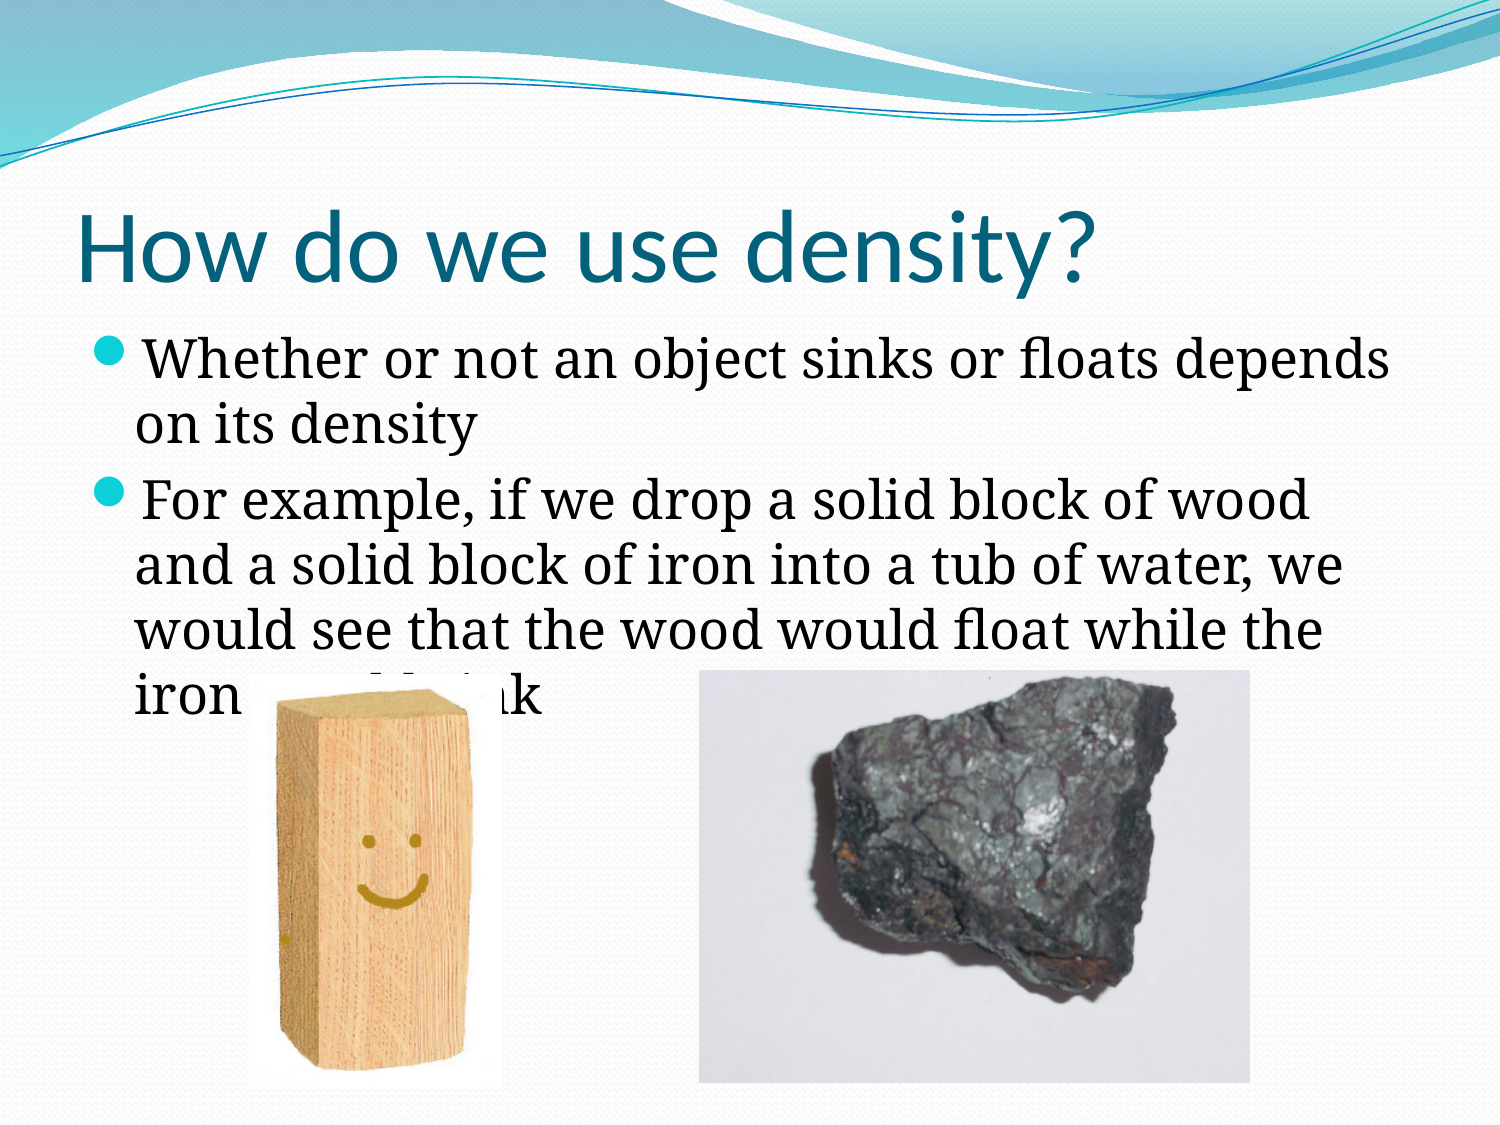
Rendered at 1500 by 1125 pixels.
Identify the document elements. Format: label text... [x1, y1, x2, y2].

title How do we use density? [75, 115, 1425, 303]
picture [699, 670, 1251, 1084]
picture [249, 674, 503, 1090]
list Whether or not an object sinks or floats depends on its density For example, if we drop a solid block of wood and a solid block of iron into a tub of water, we would see that the wood would float while the iron would sink [75, 317, 1425, 1038]
